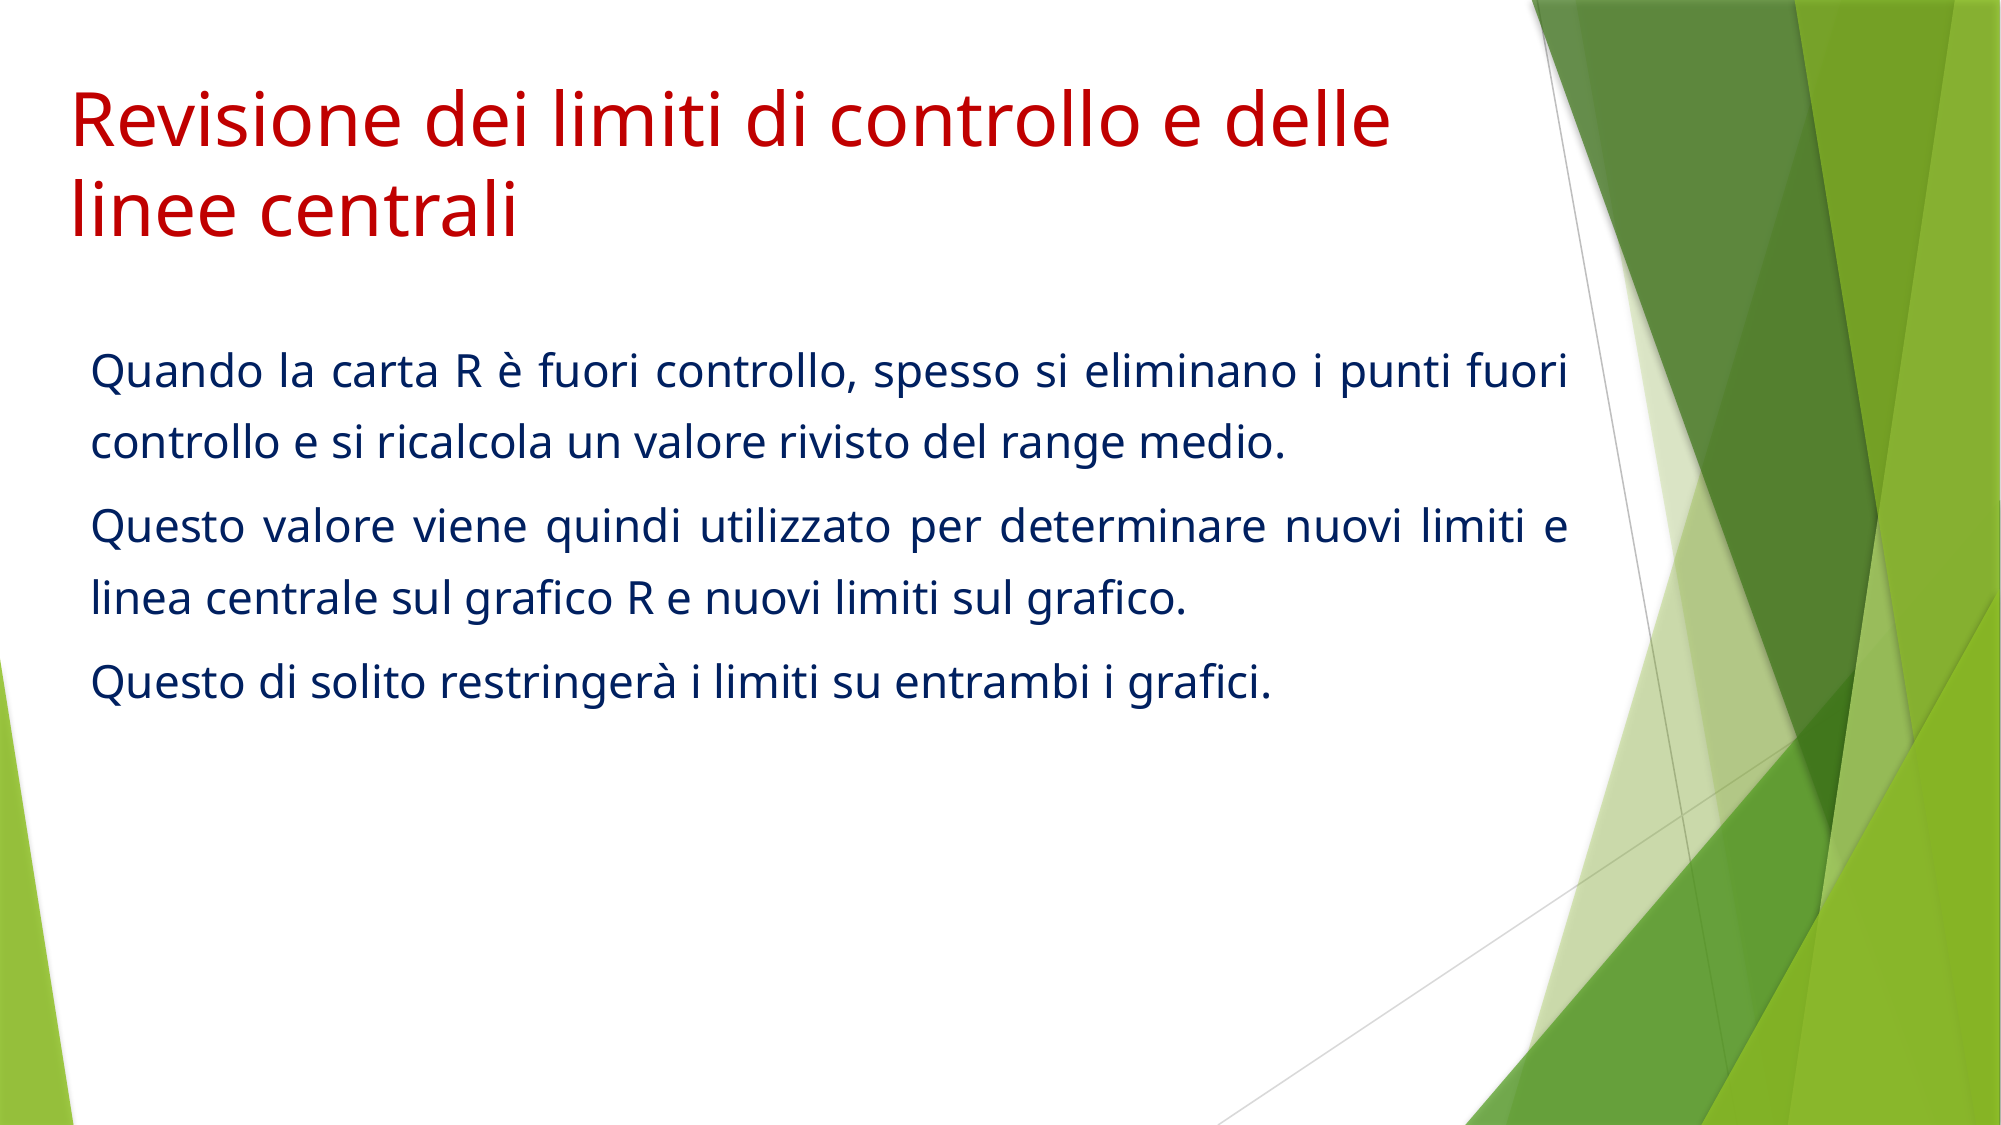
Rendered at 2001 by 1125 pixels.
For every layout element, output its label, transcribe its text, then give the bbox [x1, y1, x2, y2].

text_box Quando la carta R è fuori controllo, spesso si eliminano i punti fuori controllo e si ricalcola un valore rivisto del range medio. Questo valore viene quindi utilizzato per determinare nuovi limiti e linea centrale sul grafico R e nuovi limiti sul grafico. Questo di solito restringerà i limiti su entrambi i grafici. [75, 317, 1585, 715]
text_box Revisione dei limiti di controllo e delle linee centrali [55, 63, 1532, 259]
